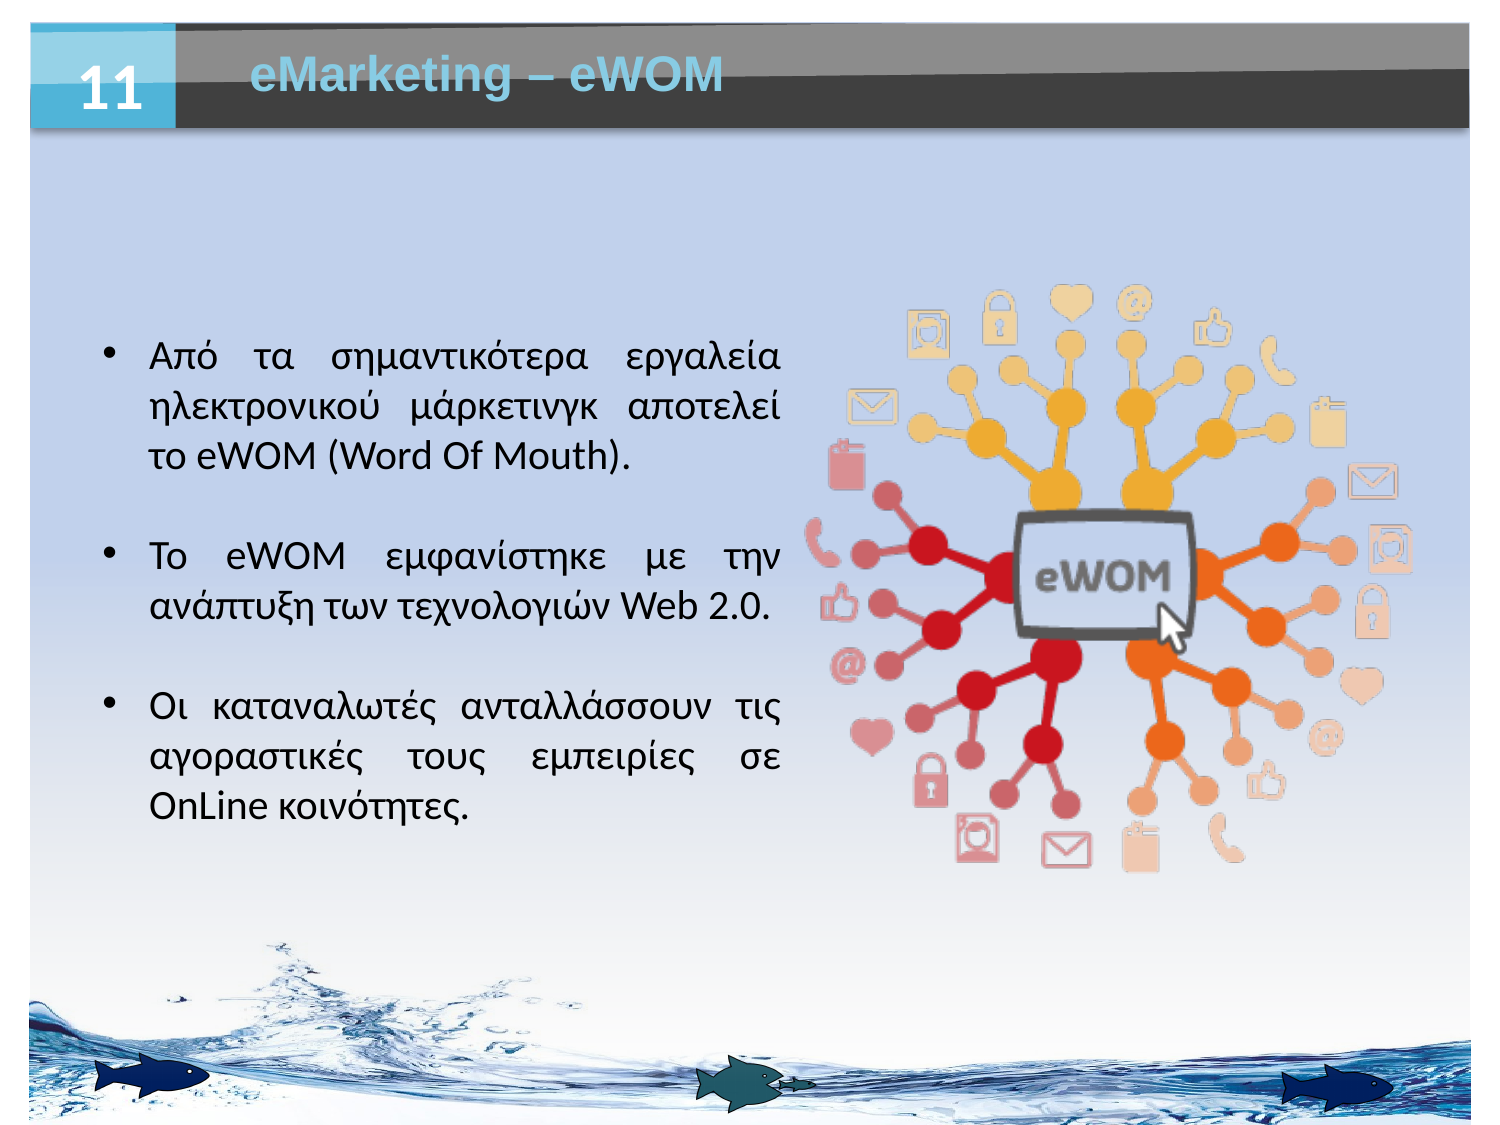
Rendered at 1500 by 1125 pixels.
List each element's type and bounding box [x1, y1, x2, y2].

text_box [29, 1089, 1471, 1125]
text_box [0, 137, 1500, 1083]
text_box [0, 22, 1500, 33]
picture [803, 283, 1413, 875]
text_box [0, 34, 1500, 130]
